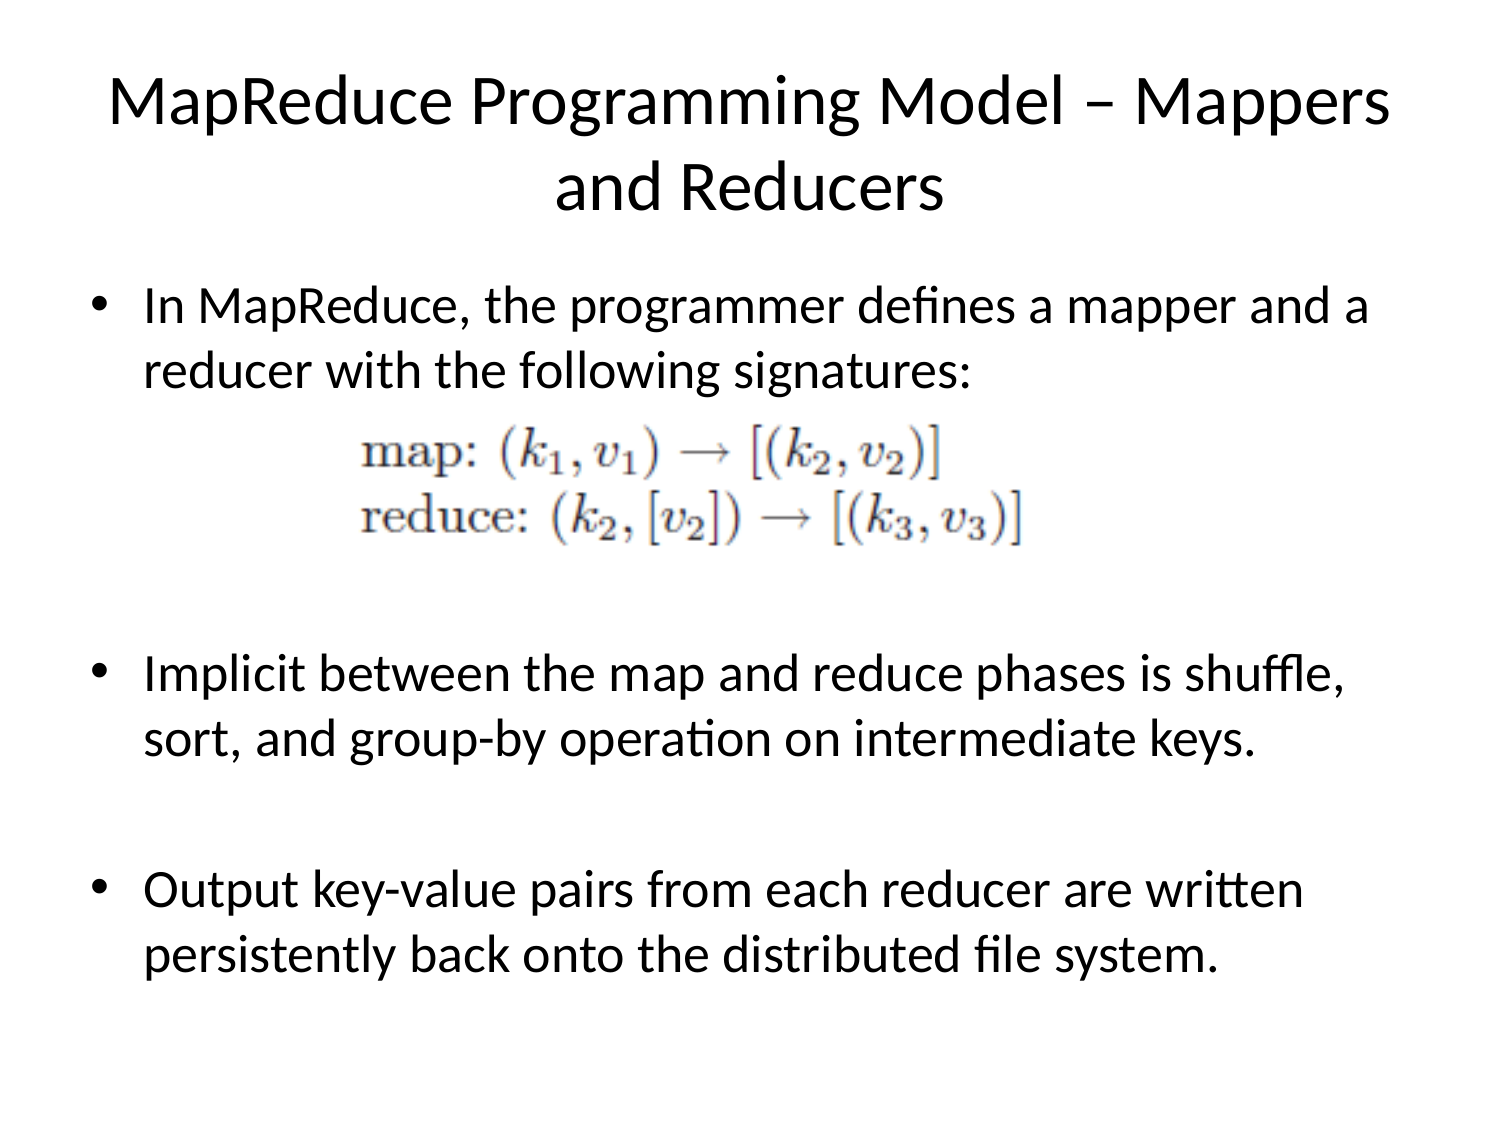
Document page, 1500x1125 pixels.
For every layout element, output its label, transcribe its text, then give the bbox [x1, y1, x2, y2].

picture [339, 407, 1052, 576]
list In MapReduce, the programmer defines a mapper and a reducer with the following signatures: Implicit between the map and reduce phases is shuffle, sort, and group-by operation on intermediate keys. Output key-value pairs from each reducer are written persistently back onto the distributed file system. [75, 262, 1425, 1005]
title MapReduce Programming Model – Mappers and Reducers [75, 45, 1425, 233]
